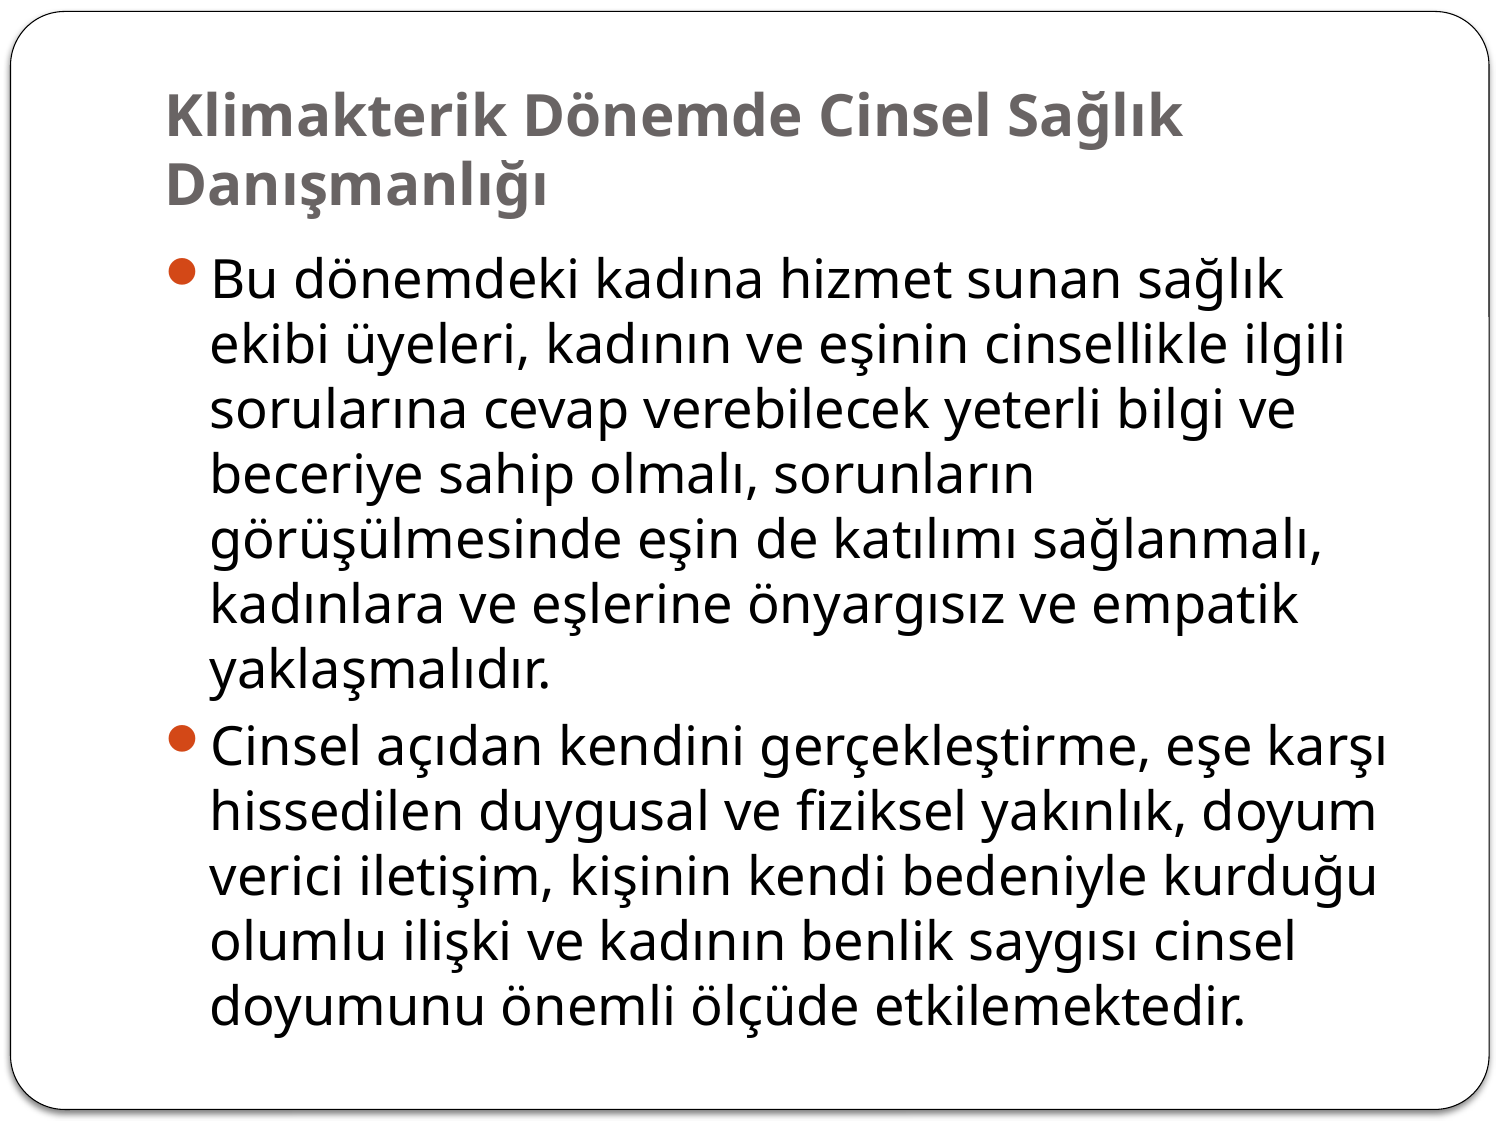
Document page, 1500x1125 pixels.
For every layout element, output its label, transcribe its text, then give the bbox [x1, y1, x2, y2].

list Bu dönemdeki kadına hizmet sunan sağlık ekibi üyeleri, kadının ve eşinin cinsellikle ilgili sorularına cevap verebilecek yeterli bilgi ve beceriye sahip olmalı, sorunların görüşülmesinde eşin de katılımı sağlanmalı, kadınlara ve eşlerine önyargısız ve empatik yaklaşmalıdır. Cinsel açıdan kendini gerçekleştirme, eşe karşı hissedilen duygusal ve fiziksel yakınlık, doyum verici iletişim, kişinin kendi bedeniyle kurduğu olumlu ilişki ve kadının benlik saygısı cinsel doyumunu önemli ölçüde etkilemektedir. [150, 237, 1425, 988]
title Klimakterik Dönemde Cinsel Sağlık Danışmanlığı [150, 45, 1425, 233]
